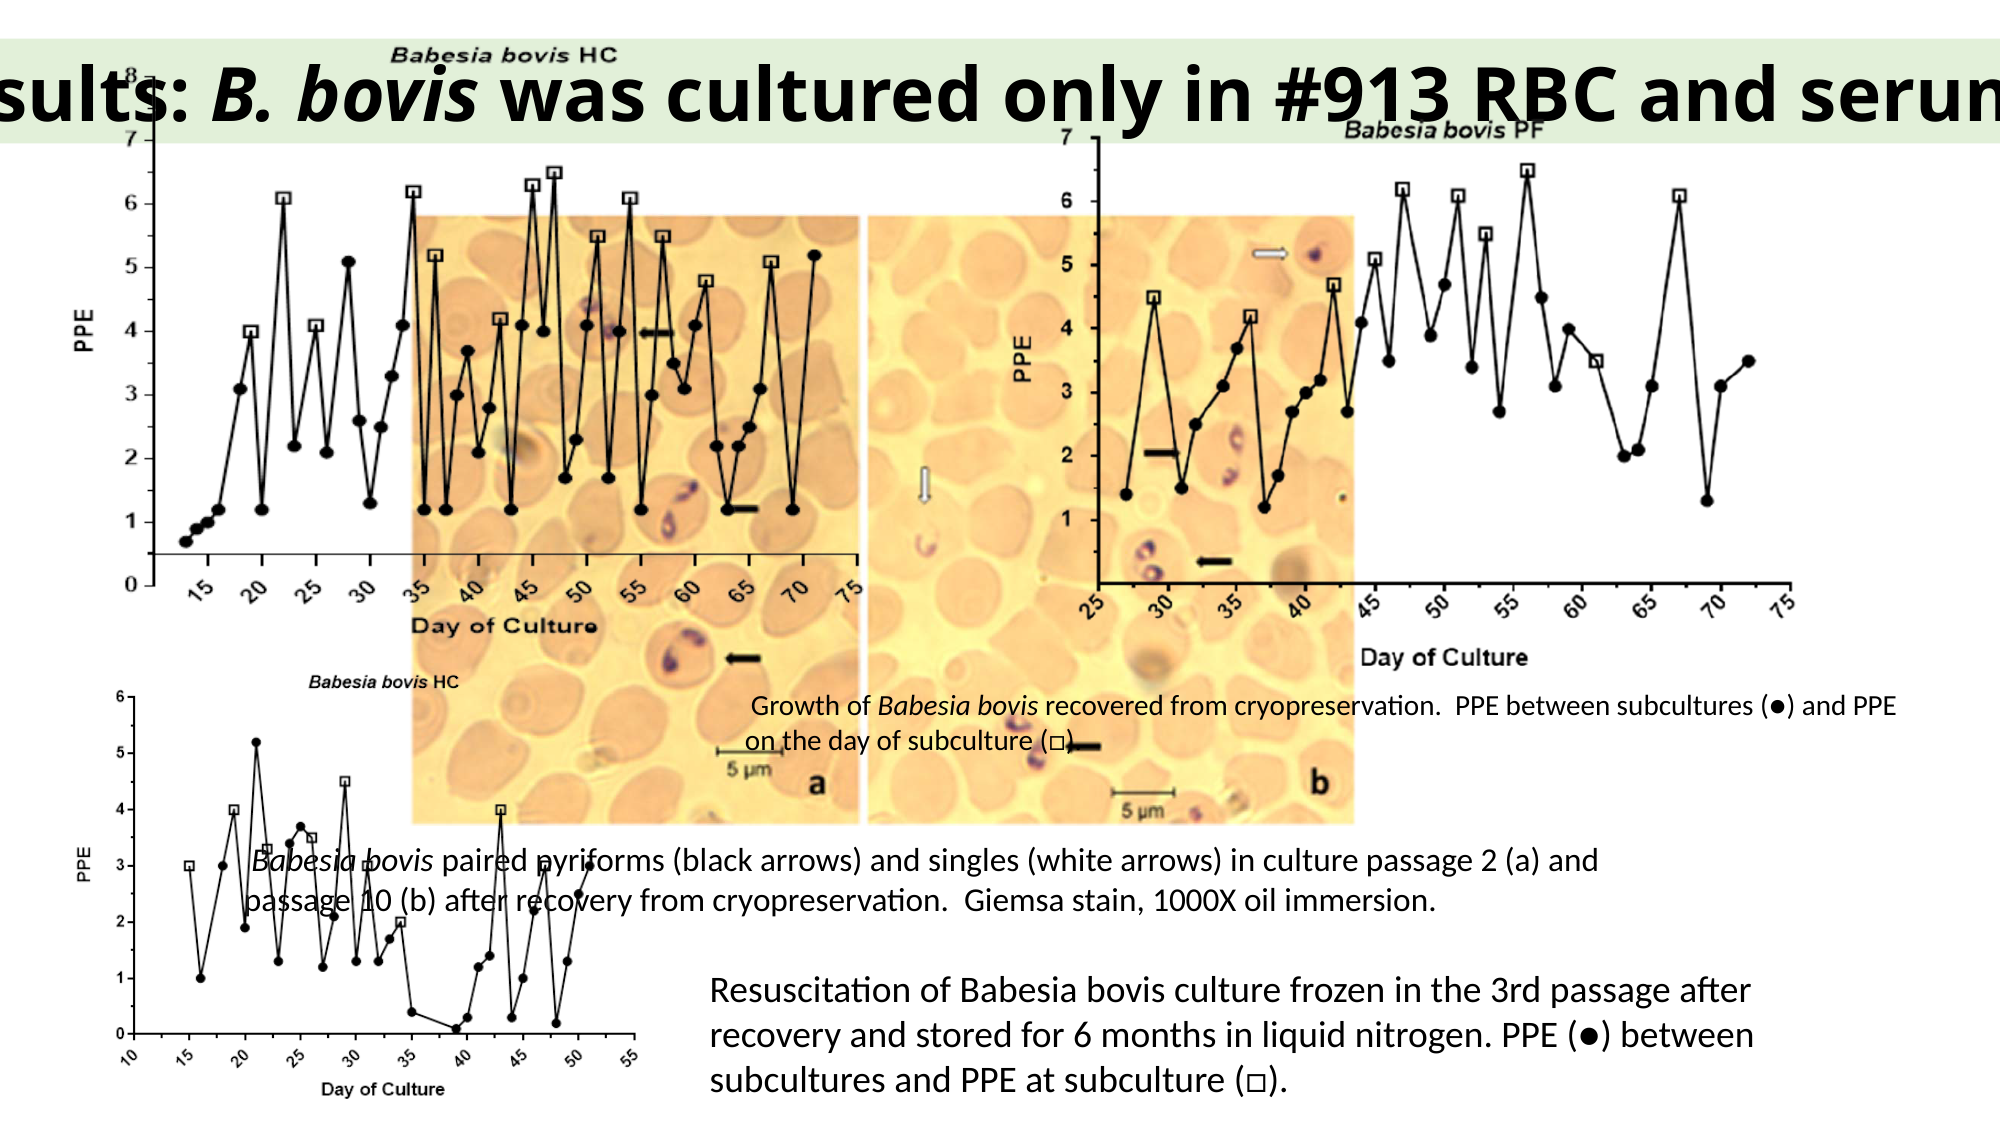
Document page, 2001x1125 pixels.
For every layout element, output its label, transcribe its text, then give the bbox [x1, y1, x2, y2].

picture [65, 38, 1805, 1110]
text_box Babesia bovis paired pyriforms (black arrows) and singles (white arrows) in culture passage 2 (a) and passage 10 (b) after recovery from cryopreservation. Giemsa stain, 1000X oil immersion. [672, 830, 1652, 925]
text_box Resuscitation of Babesia bovis culture frozen in the 3rd passage after recovery and stored for 6 months in liquid nitrogen. PPE (●) between subcultures and PPE at subculture (□). [694, 957, 1821, 1108]
text_box Results: B. bovis was cultured only in #913 RBC and serum [0, 38, 65, 144]
text_box Growth of Babesia bovis recovered from cryopreservation. PPE between subcultures (●) and PPE on the day of subculture (□). [1356, 678, 1939, 764]
text_box Results: B. bovis was cultured only in #913 RBC and serum [883, 38, 2000, 144]
